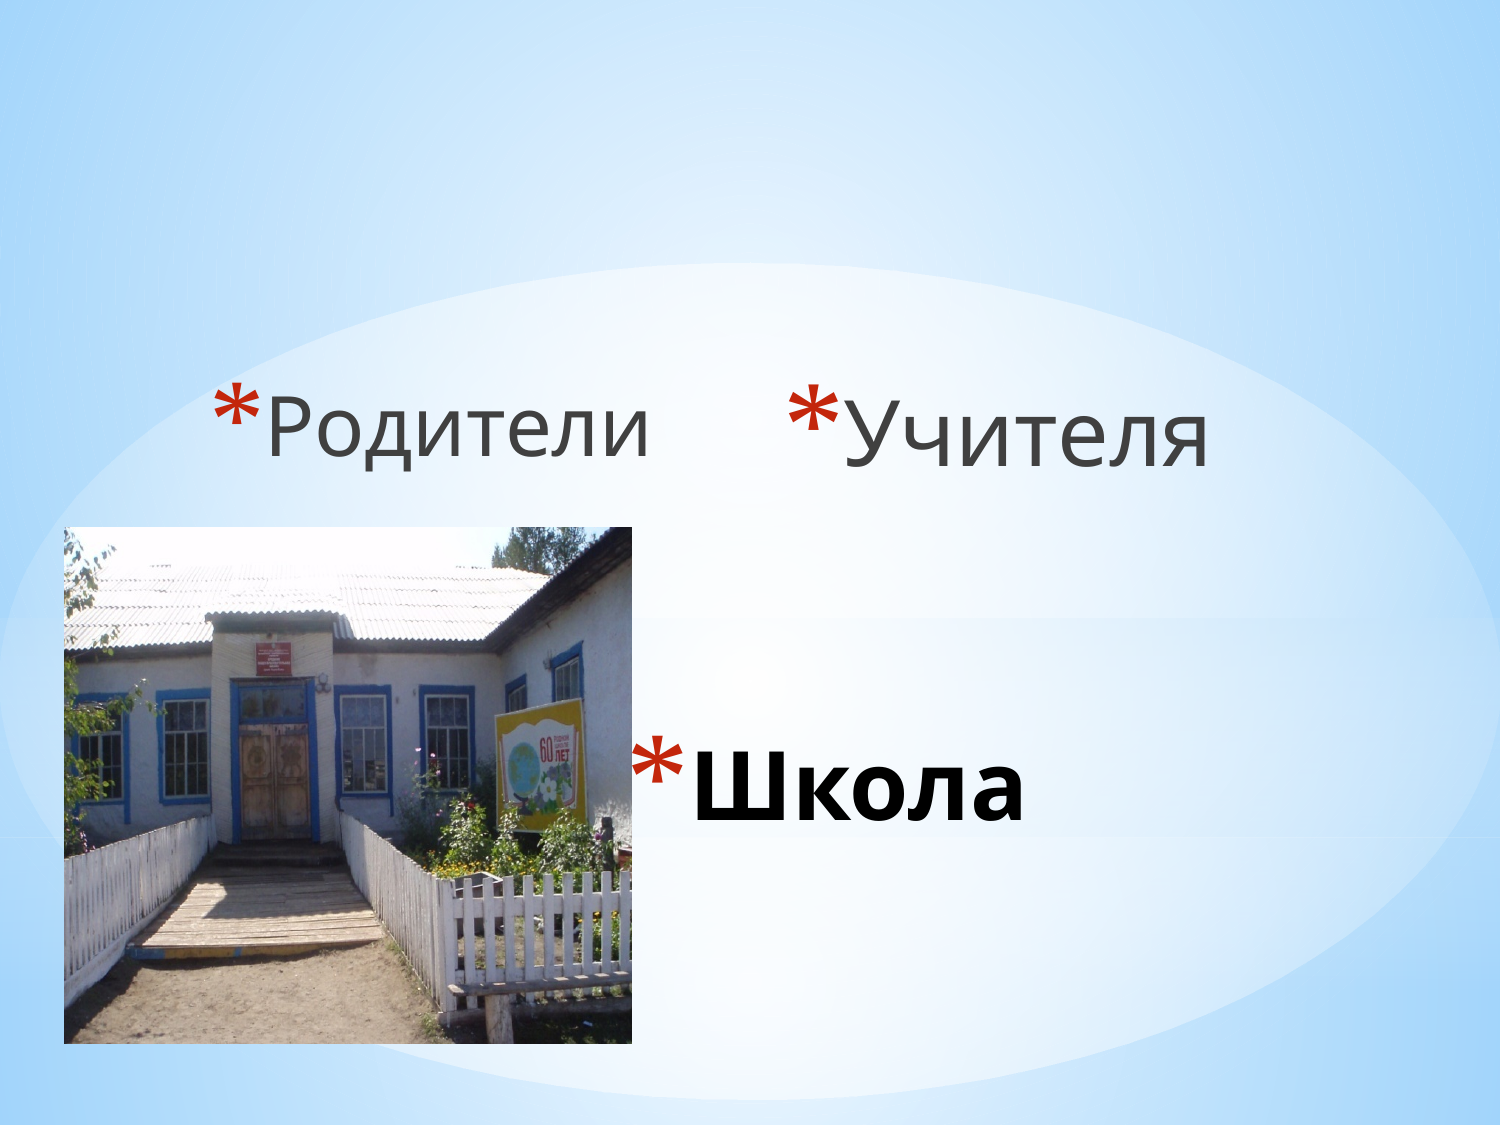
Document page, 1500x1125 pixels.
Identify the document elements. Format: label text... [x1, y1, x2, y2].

list Учителя [761, 120, 1311, 690]
list Родители [187, 120, 737, 690]
picture [64, 526, 633, 1044]
title Школа [638, 717, 1363, 905]
